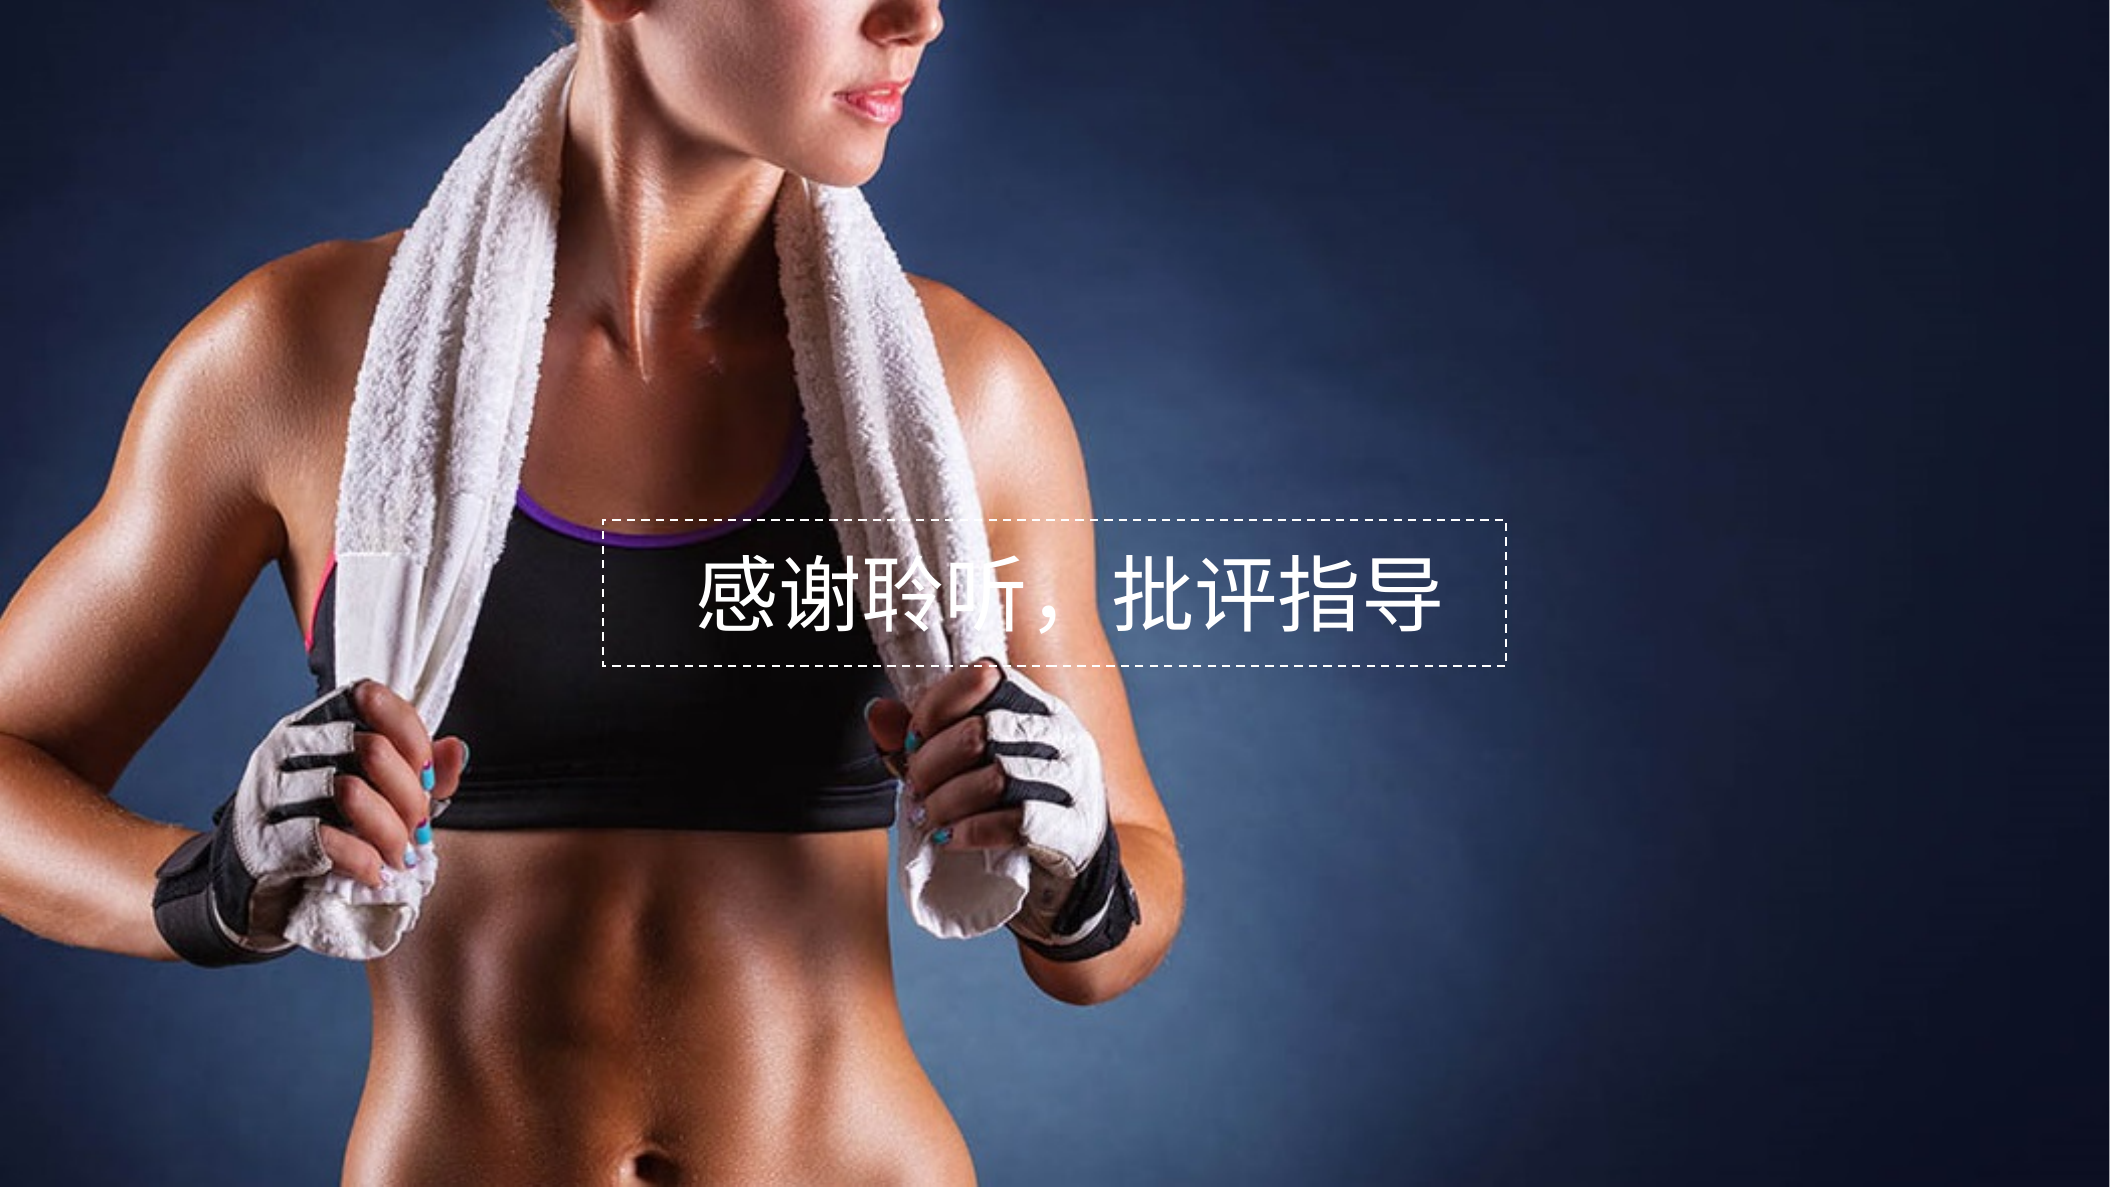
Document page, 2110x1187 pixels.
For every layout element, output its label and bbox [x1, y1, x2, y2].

text_box [602, 519, 1507, 667]
text_box [0, 0, 2110, 1187]
